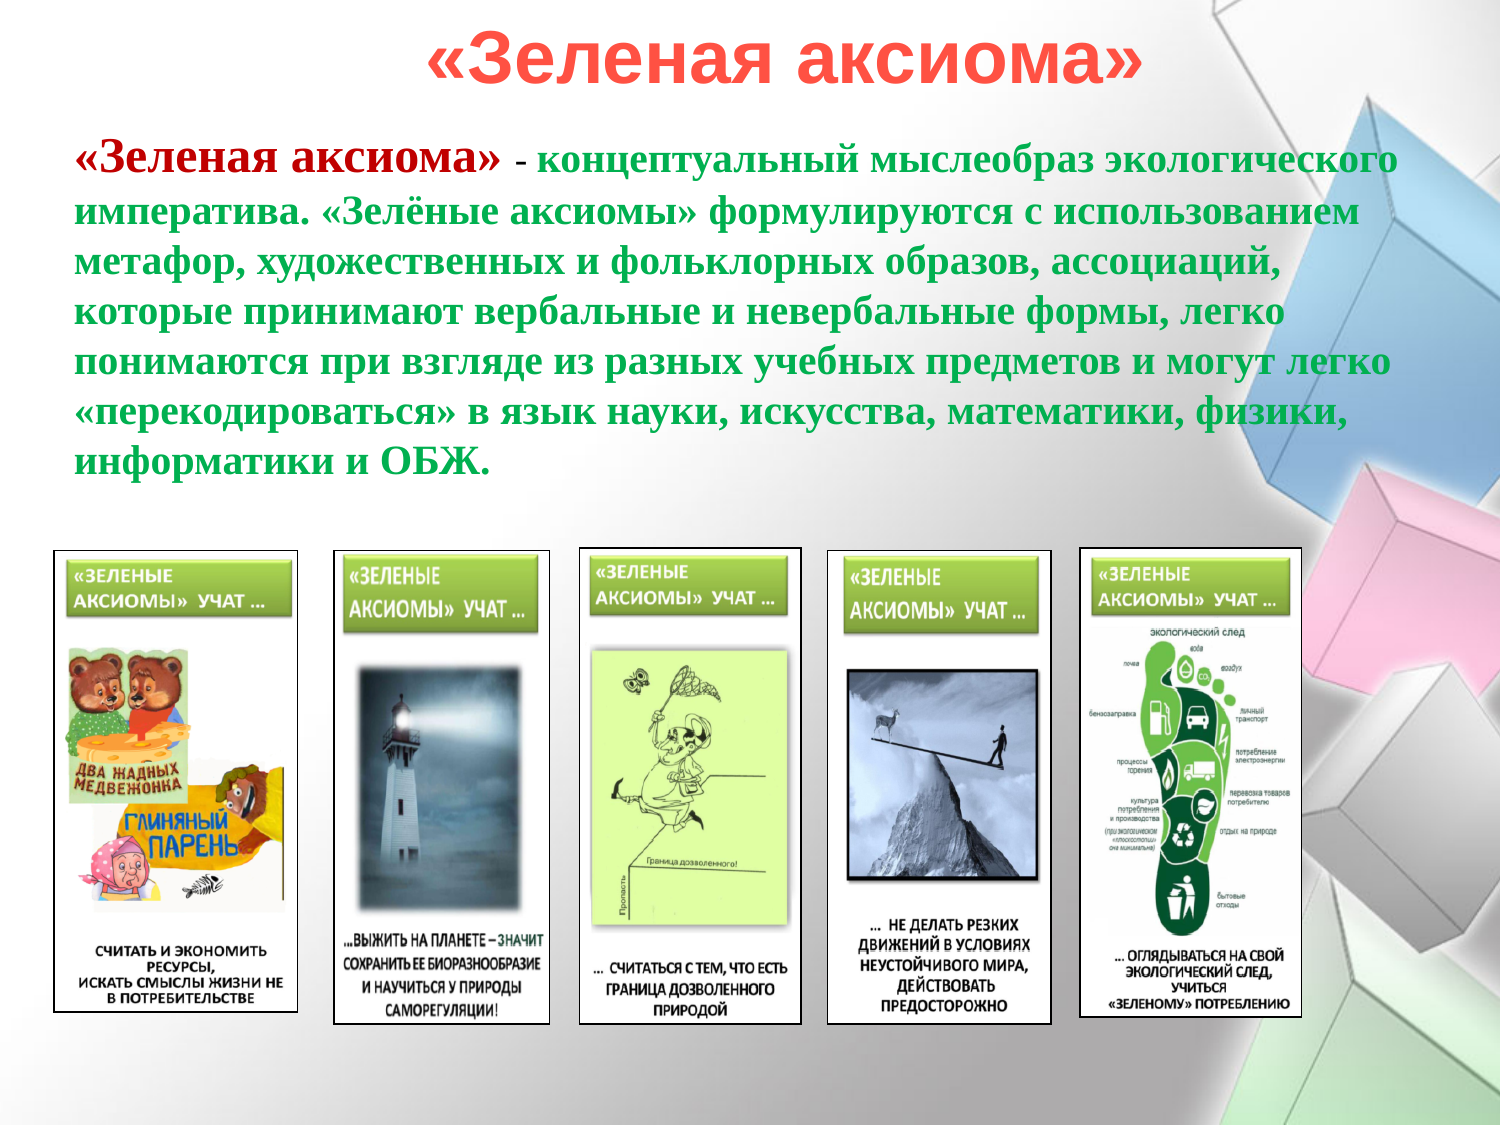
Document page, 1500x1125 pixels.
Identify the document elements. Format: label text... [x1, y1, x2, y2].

text_box «Зеленая аксиома» [411, 1, 1160, 107]
text_box «Зеленая аксиома» - концептуальный мыслеобраз экологического императива. «Зелёные аксиомы» формулируются с использованием метафор, художественных и фольклорных образов, ассоциаций, которые принимают вербальные и невербальные формы, легко понимаются при взгляде из разных учебных предметов и могут легко «перекодироваться» в язык науки, искусства, математики, физики, информатики и ОБЖ. [58, 115, 1442, 491]
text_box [54, 548, 1301, 1024]
picture [0, 0, 1500, 1125]
